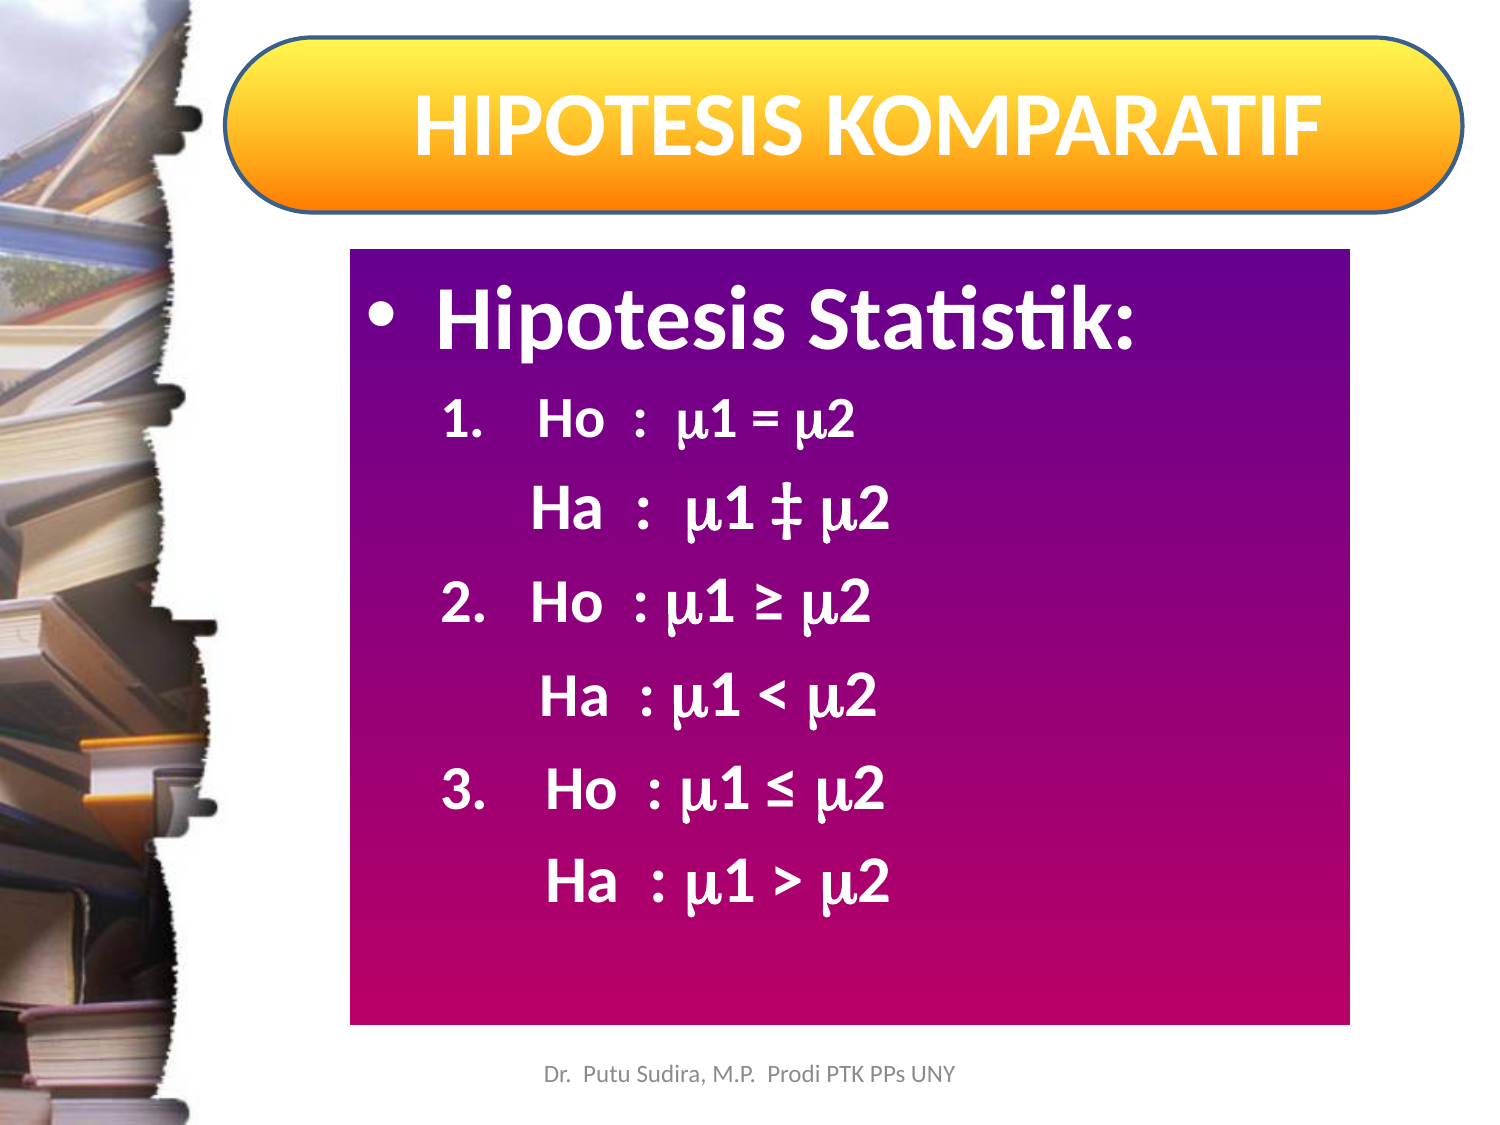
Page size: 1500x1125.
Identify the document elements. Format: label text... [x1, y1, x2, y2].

title HIPOTESIS KOMPARATIF [312, 50, 1425, 188]
picture [0, 0, 1500, 1125]
text_box [222, 35, 1465, 215]
subtitle Hipotesis Statistik: 1. Ho : 1 = 2 Ha : 1 ‡ 2 2. Ho : 1 ≥ 2 Ha : 1 < 2 3. Ho : 1 ≤ 2 Ha : 1 > 2 [350, 249, 1350, 1025]
footer Dr. Putu Sudira, M.P. Prodi PTK PPs UNY [512, 1042, 988, 1103]
